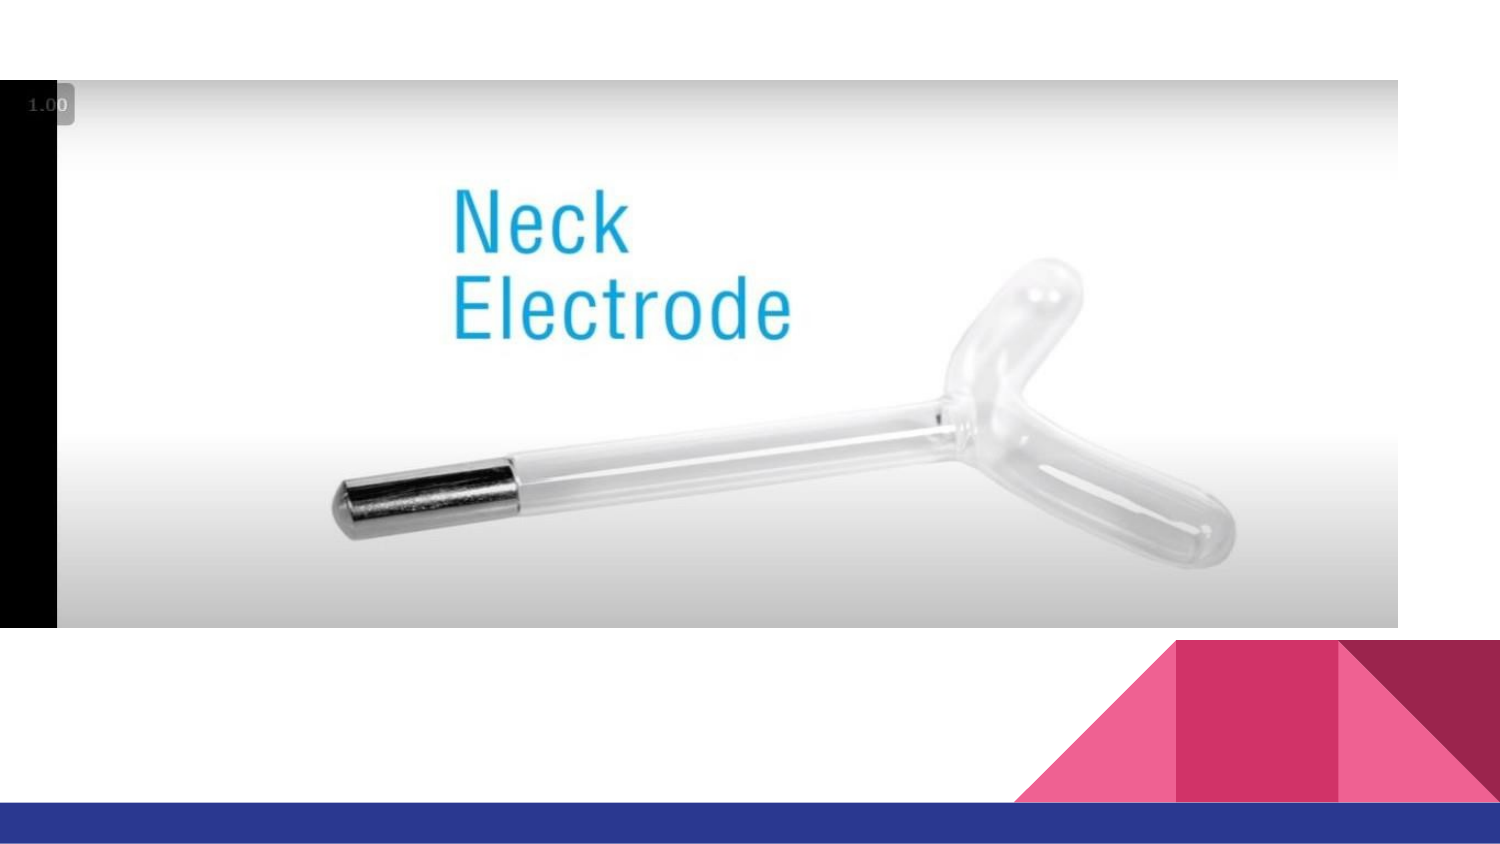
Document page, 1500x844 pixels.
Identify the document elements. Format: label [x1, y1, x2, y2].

picture [0, 80, 1398, 629]
text_box [0, 640, 1500, 844]
